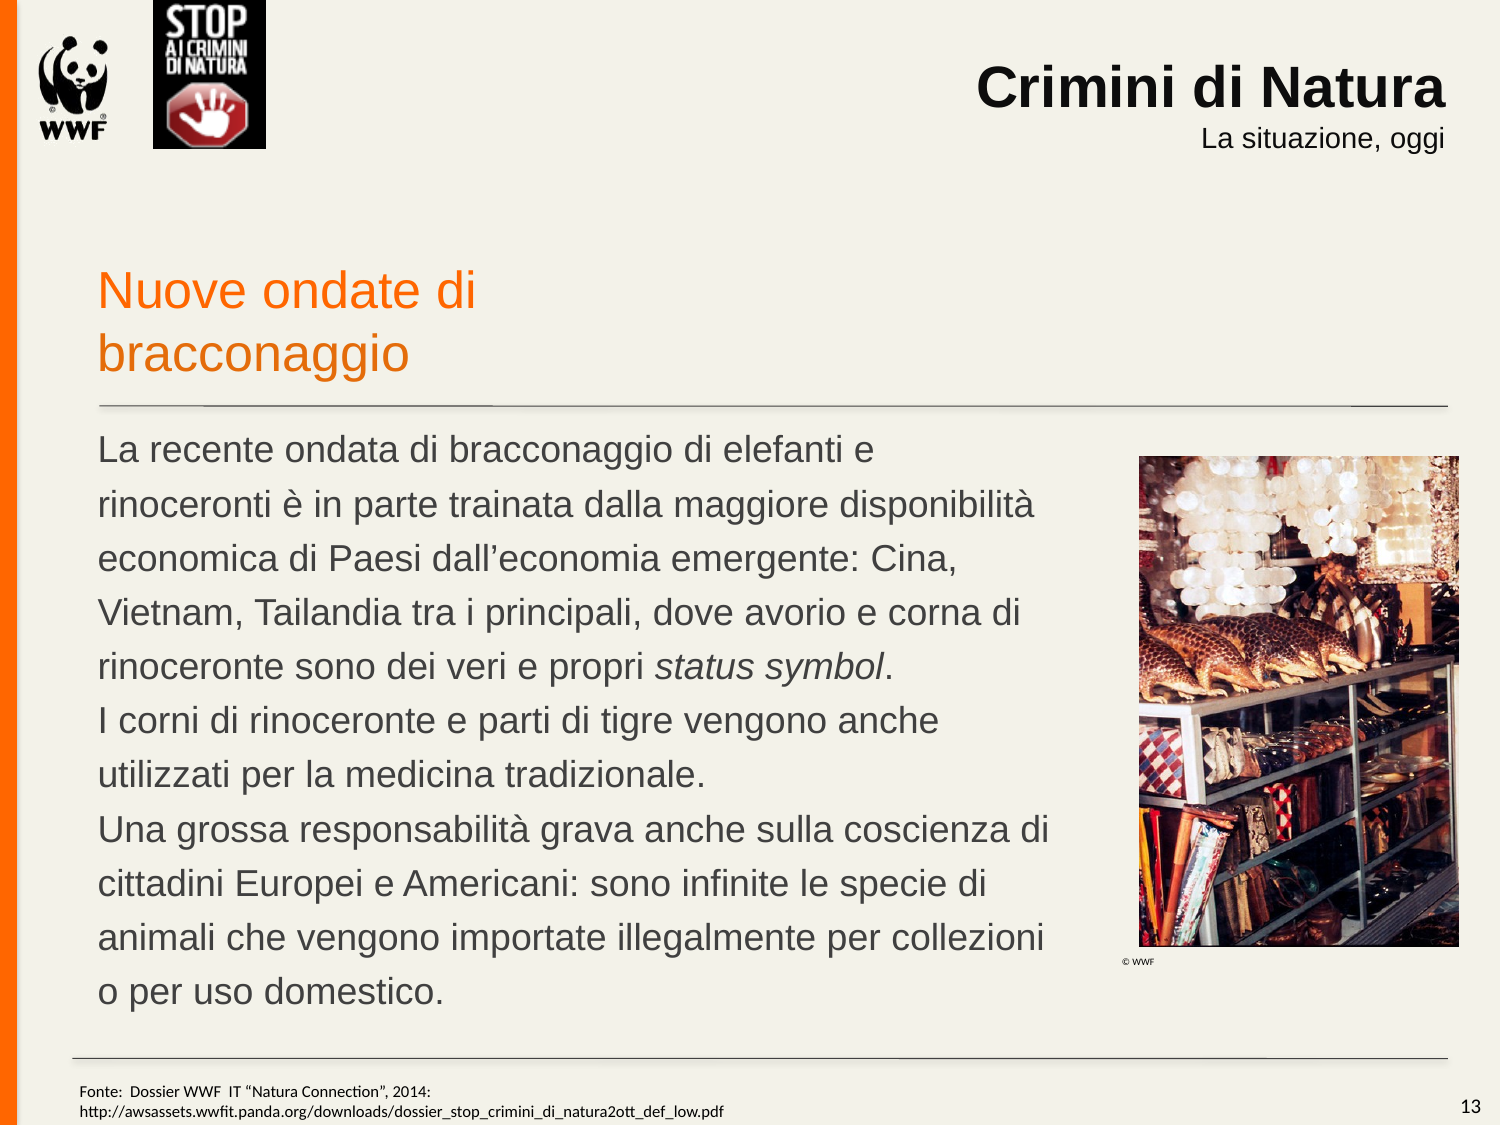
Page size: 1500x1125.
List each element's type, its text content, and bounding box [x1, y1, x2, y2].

text_box Crimini di Natura La situazione, oggi [777, 42, 1461, 156]
text_box © WWF [1068, 947, 1294, 976]
text_box La recente ondata di bracconaggio di elefanti e rinoceronti è in parte trainata dalla maggiore disponibilità economica di Paesi dall’economia emergente: Cina, Vietnam, Tailandia tra i principali, dove avorio e corna di rinoceronte sono dei veri e propri status symbol. I corni di rinoceronte e parti di tigre vengono anche utilizzati per la medicina tradizionale. Una grossa responsabilità grava anche sulla coscienza di cittadini Europei e Americani: sono infinite le specie di animali che vengono importate illegalmente per collezioni o per uso domestico. [82, 408, 1069, 1009]
text_box [0, 0, 18, 1125]
text_box Fonte: Dossier WWF IT “Natura Connection”, 2014: http://awsassets.wwfit.panda.org/downloads/dossier_stop_crimini_di_natura2ott_def_low.pdf [64, 1073, 821, 1125]
picture [153, 0, 266, 150]
text_box 13 [1145, 1085, 1496, 1125]
text_box Nuove ondate di bracconaggio [82, 249, 762, 335]
picture [27, 18, 115, 157]
picture [1139, 455, 1459, 947]
